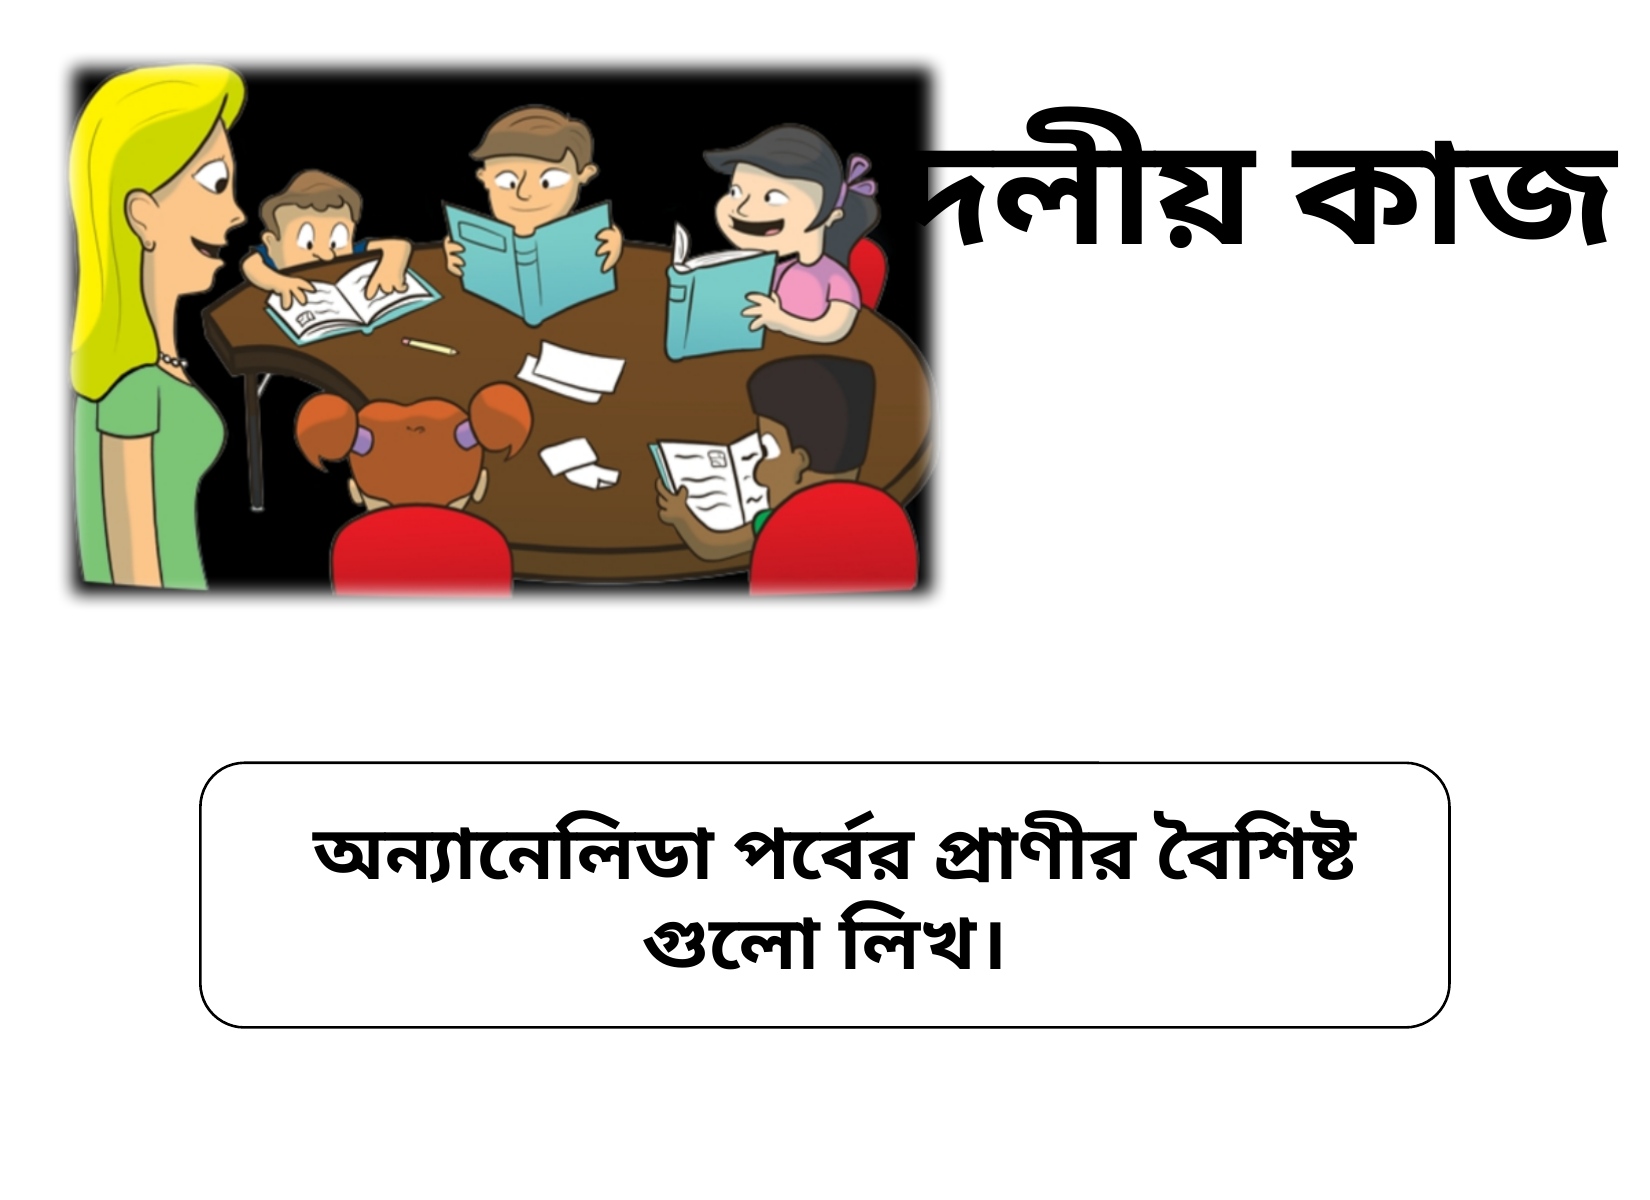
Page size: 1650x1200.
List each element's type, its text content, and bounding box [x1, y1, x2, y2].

text_box অন্যানেলিডা পর্বের প্রাণীর বৈশিষ্ট গুলো লিখ। [199, 761, 1451, 1029]
picture [55, 50, 951, 612]
text_box দলীয় কাজ [951, 87, 1633, 282]
